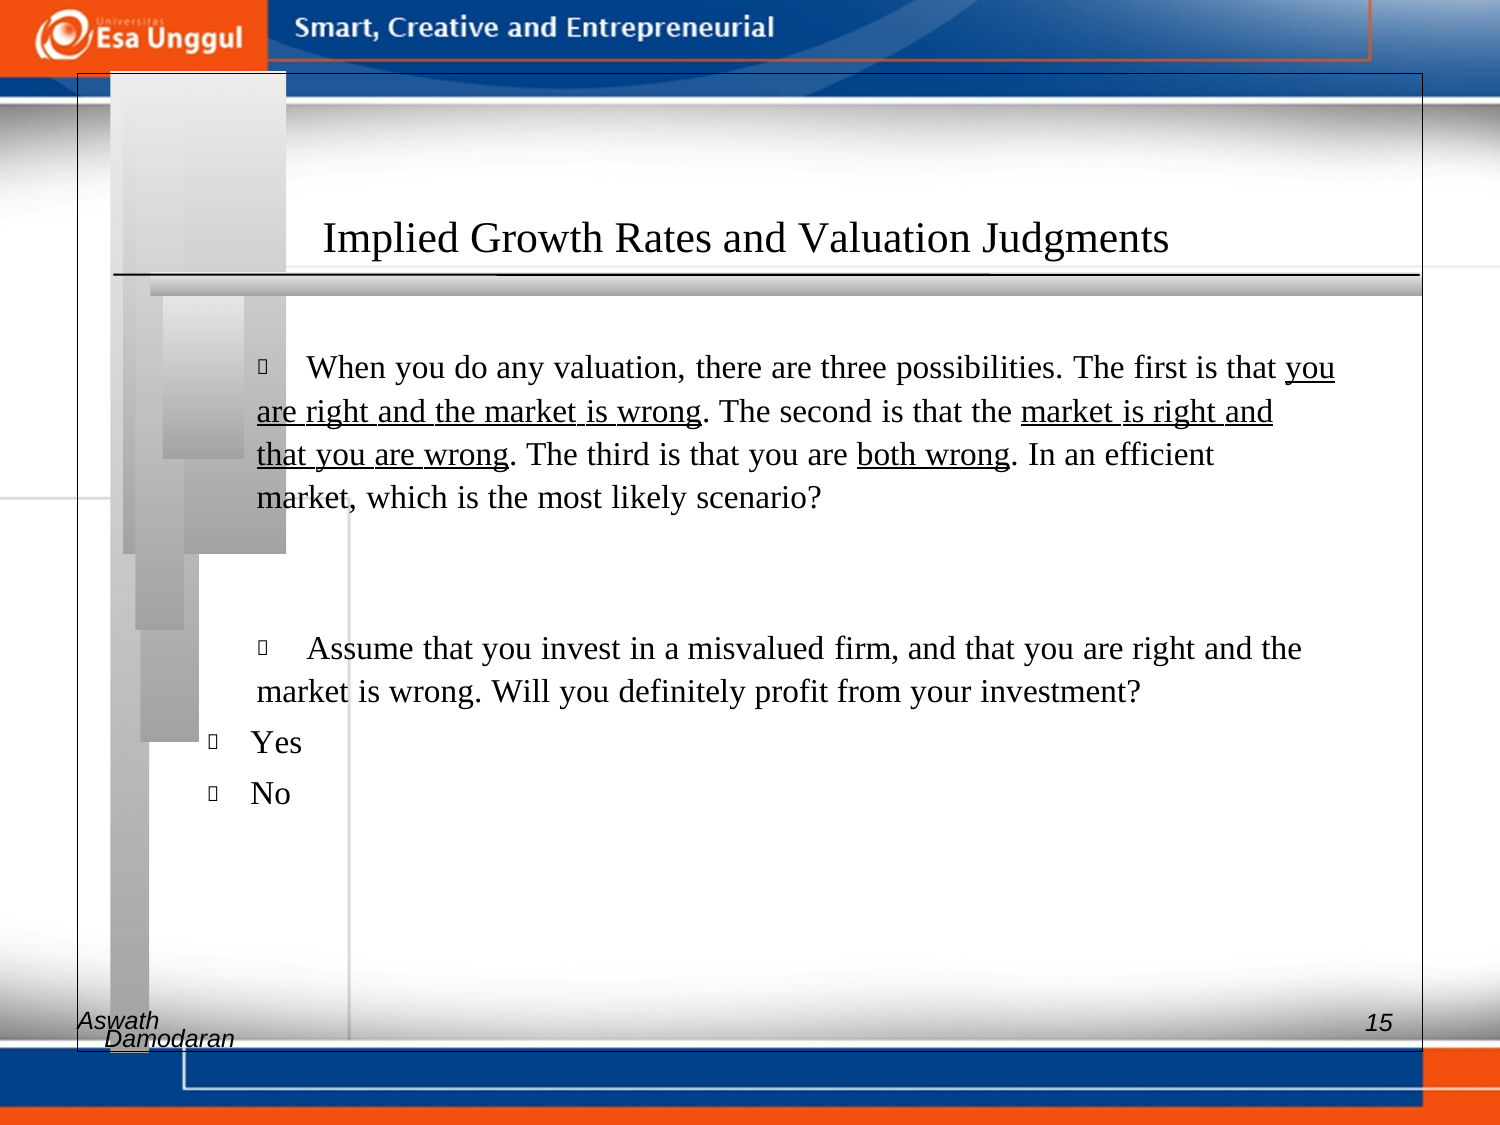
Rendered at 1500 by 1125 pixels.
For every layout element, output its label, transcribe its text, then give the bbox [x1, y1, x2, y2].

text_box [468, 437, 477, 460]
text_box [1197, 397, 1206, 420]
text_box [1166, 397, 1176, 420]
text_box [418, 437, 427, 460]
text_box [968, 437, 978, 460]
text_box Implied Growth Rates and Valuation Judgments  When you do any valuation, there are three possibilities. The first is that you are right and the market is wrong. The second is that the market is right and that you are wrong. The third is that you are both wrong. In an efficient market, which is the most likely scenario?  Assume that you invest in a misvalued firm, and that you are right and the market is wrong. Will you definitely profit from your investment?  Yes  No Aswath [77, 73, 1423, 1052]
text_box [422, 397, 431, 420]
text_box [479, 397, 488, 420]
text_box [528, 397, 538, 420]
picture [0, 0, 1500, 1125]
text_box [359, 437, 369, 460]
text_box [350, 397, 359, 420]
text_box [661, 397, 670, 420]
text_box [630, 397, 639, 420]
text_box [1269, 397, 1278, 420]
